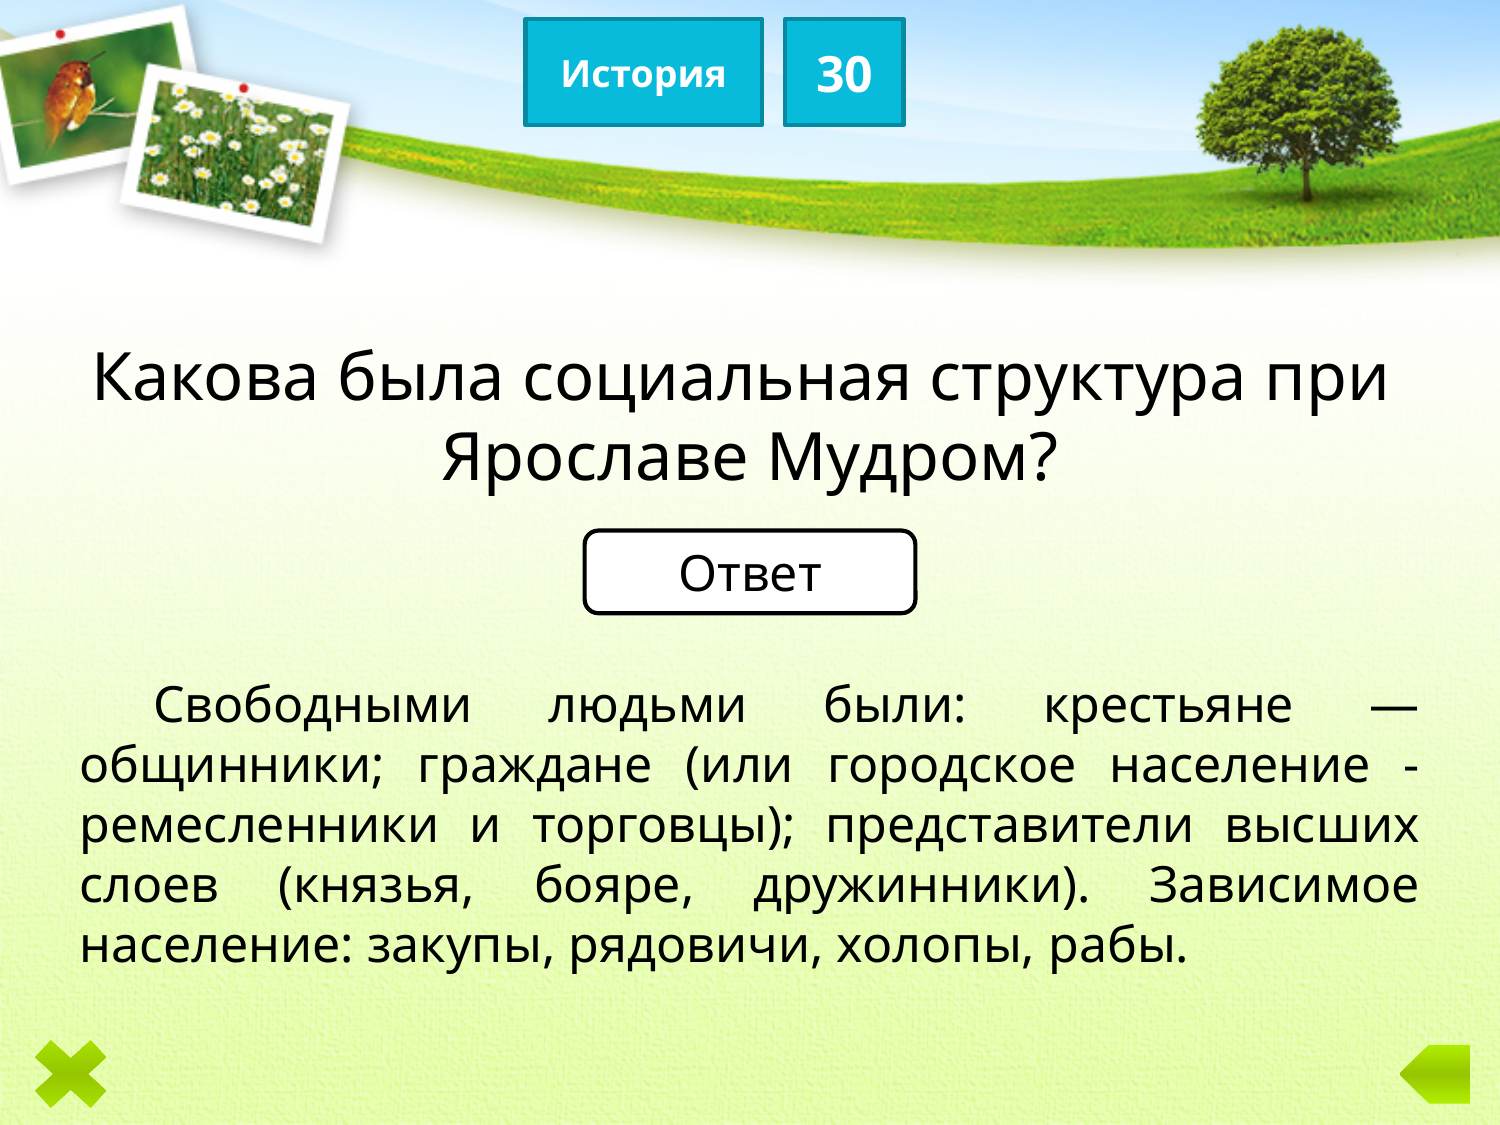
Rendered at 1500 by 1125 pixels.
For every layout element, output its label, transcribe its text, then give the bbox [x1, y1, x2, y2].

text_box История [523, 17, 764, 127]
text_box Какова была социальная структура при Ярославе Мудром? [76, 326, 1424, 501]
text_box [35, 1040, 107, 1108]
text_box [1399, 1044, 1471, 1104]
text_box Свободными людьми были: крестьяне — общинники; граждане (или городское население - ремесленники и торговцы); представители высших слоев (князья, бояре, дружинники). Зависимое население: закупы, рядовичи, холопы, рабы. [64, 665, 1436, 980]
text_box Ответ [582, 528, 918, 616]
text_box 30 [783, 17, 906, 127]
picture [0, 0, 1500, 1125]
